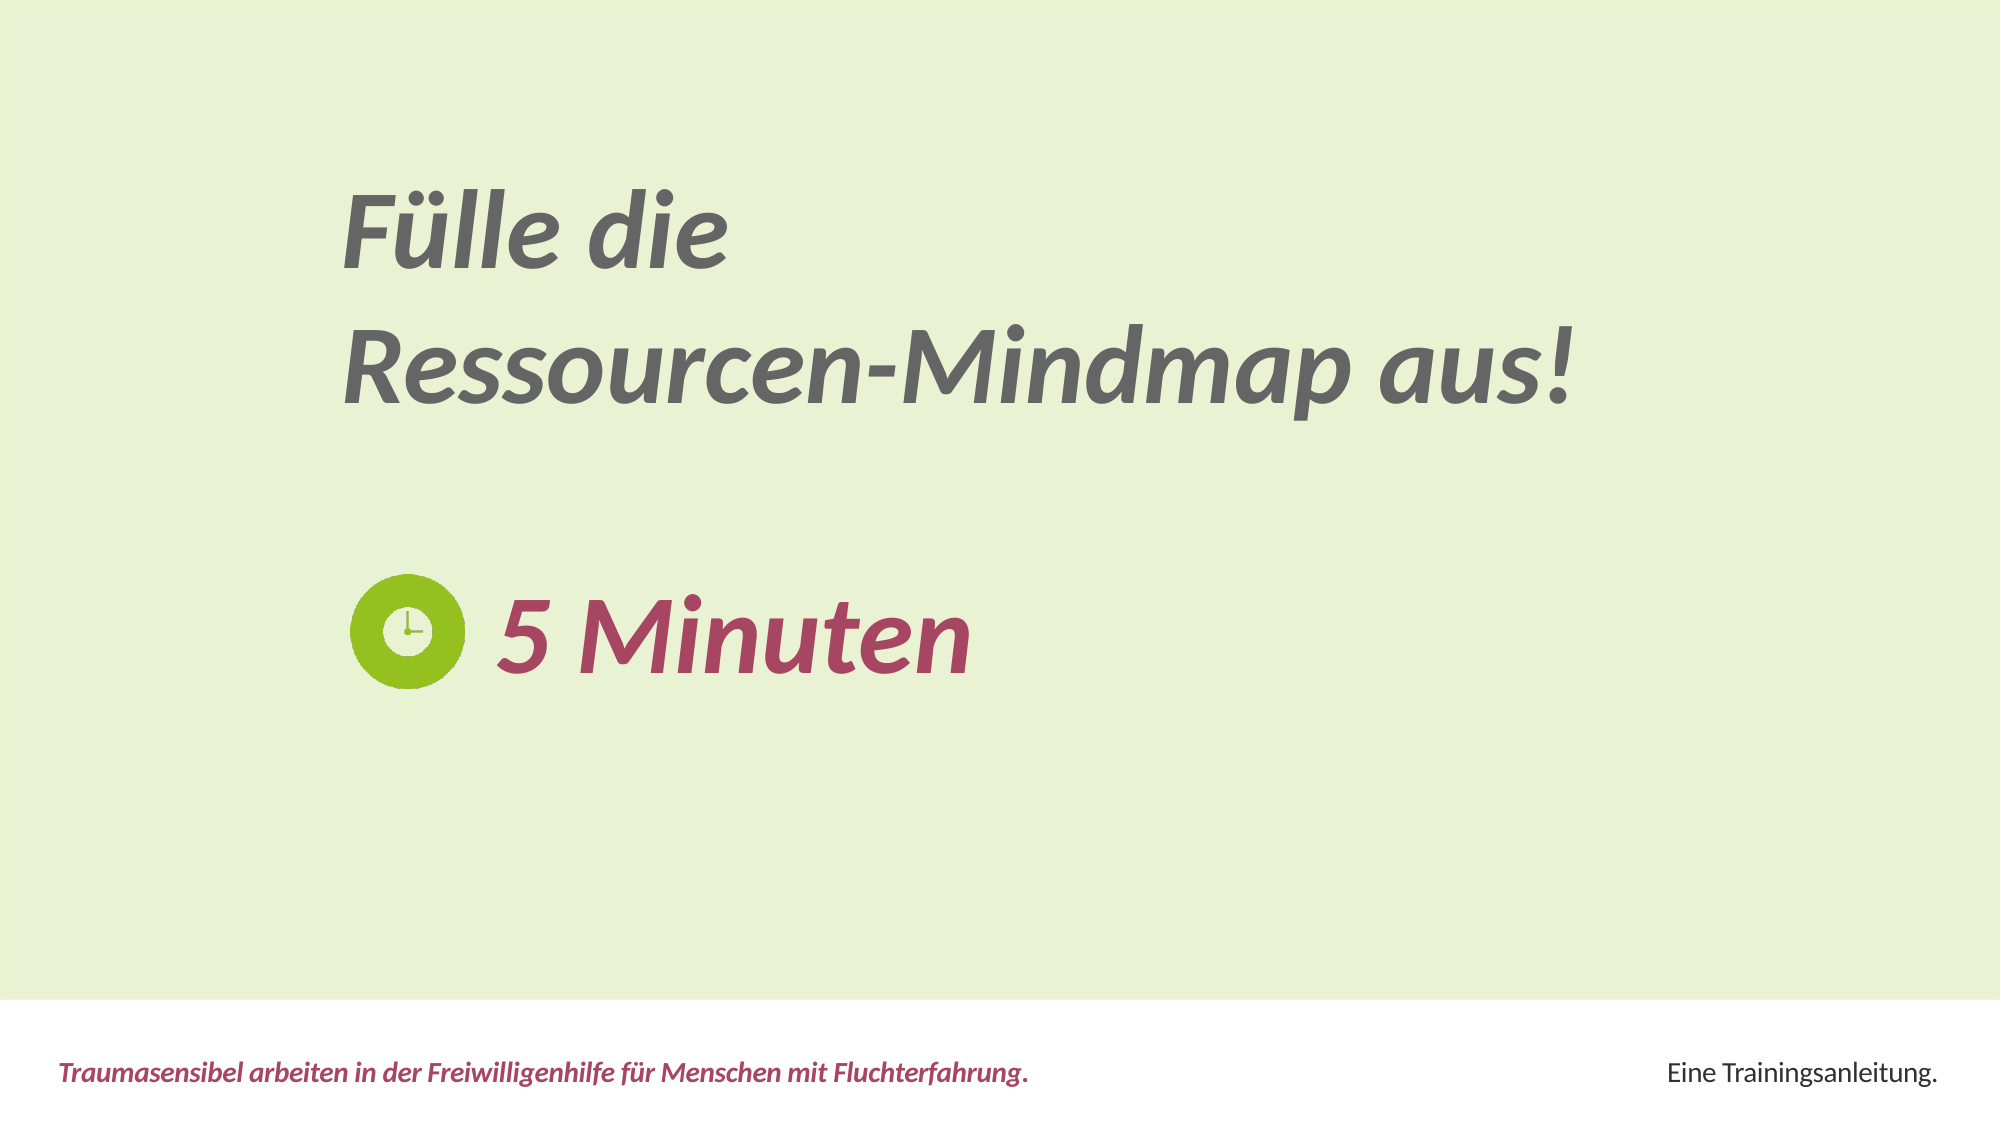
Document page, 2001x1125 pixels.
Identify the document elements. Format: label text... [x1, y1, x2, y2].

text_box Fülle die Ressourcen-Mindmap aus! 5 Minuten [326, 149, 1945, 740]
picture [350, 574, 465, 689]
